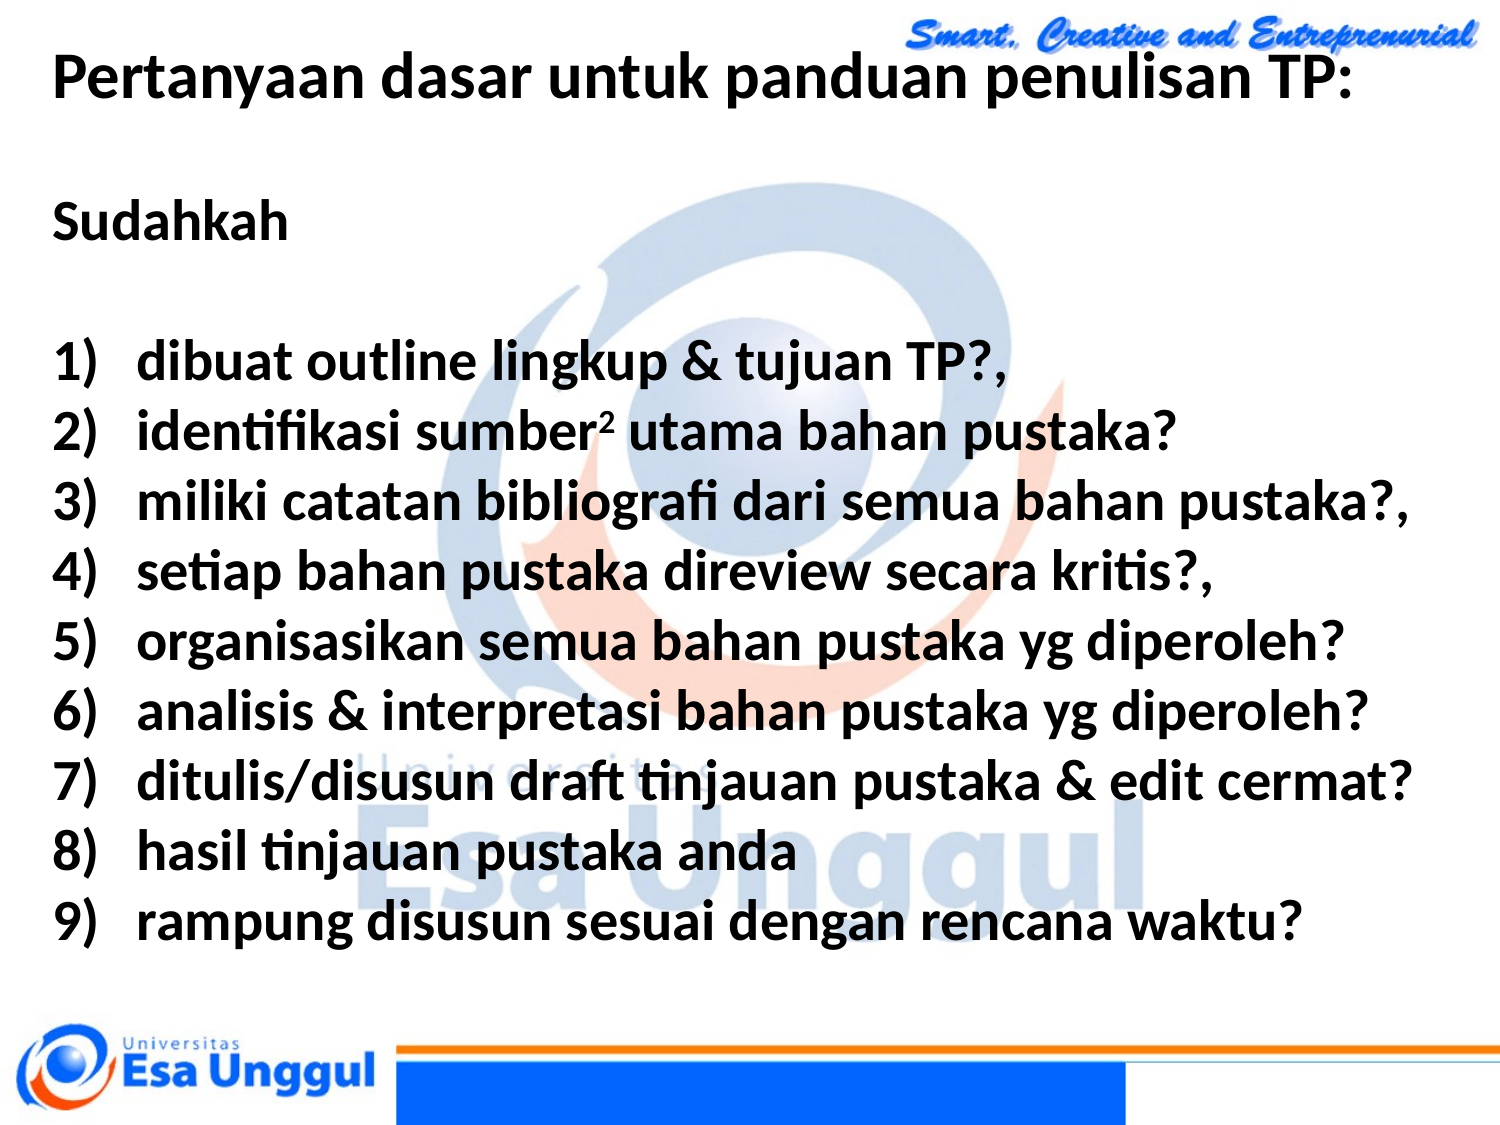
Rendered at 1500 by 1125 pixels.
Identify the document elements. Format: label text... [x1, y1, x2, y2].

picture [0, 0, 1500, 1125]
text_box Pertanyaan dasar untuk panduan penulisan TP: Sudahkah dibuat outline lingkup & tujuan TP?, identifikasi sumber2 utama bahan pustaka? miliki catatan bibliografi dari semua bahan pustaka?, setiap bahan pustaka direview secara kritis?, organisasikan semua bahan pustaka yg diperoleh? analisis & interpretasi bahan pustaka yg diperoleh? ditulis/disusun draft tinjauan pustaka & edit cermat? hasil tinjauan pustaka anda rampung disusun sesuai dengan rencana waktu? [37, 24, 1463, 1030]
